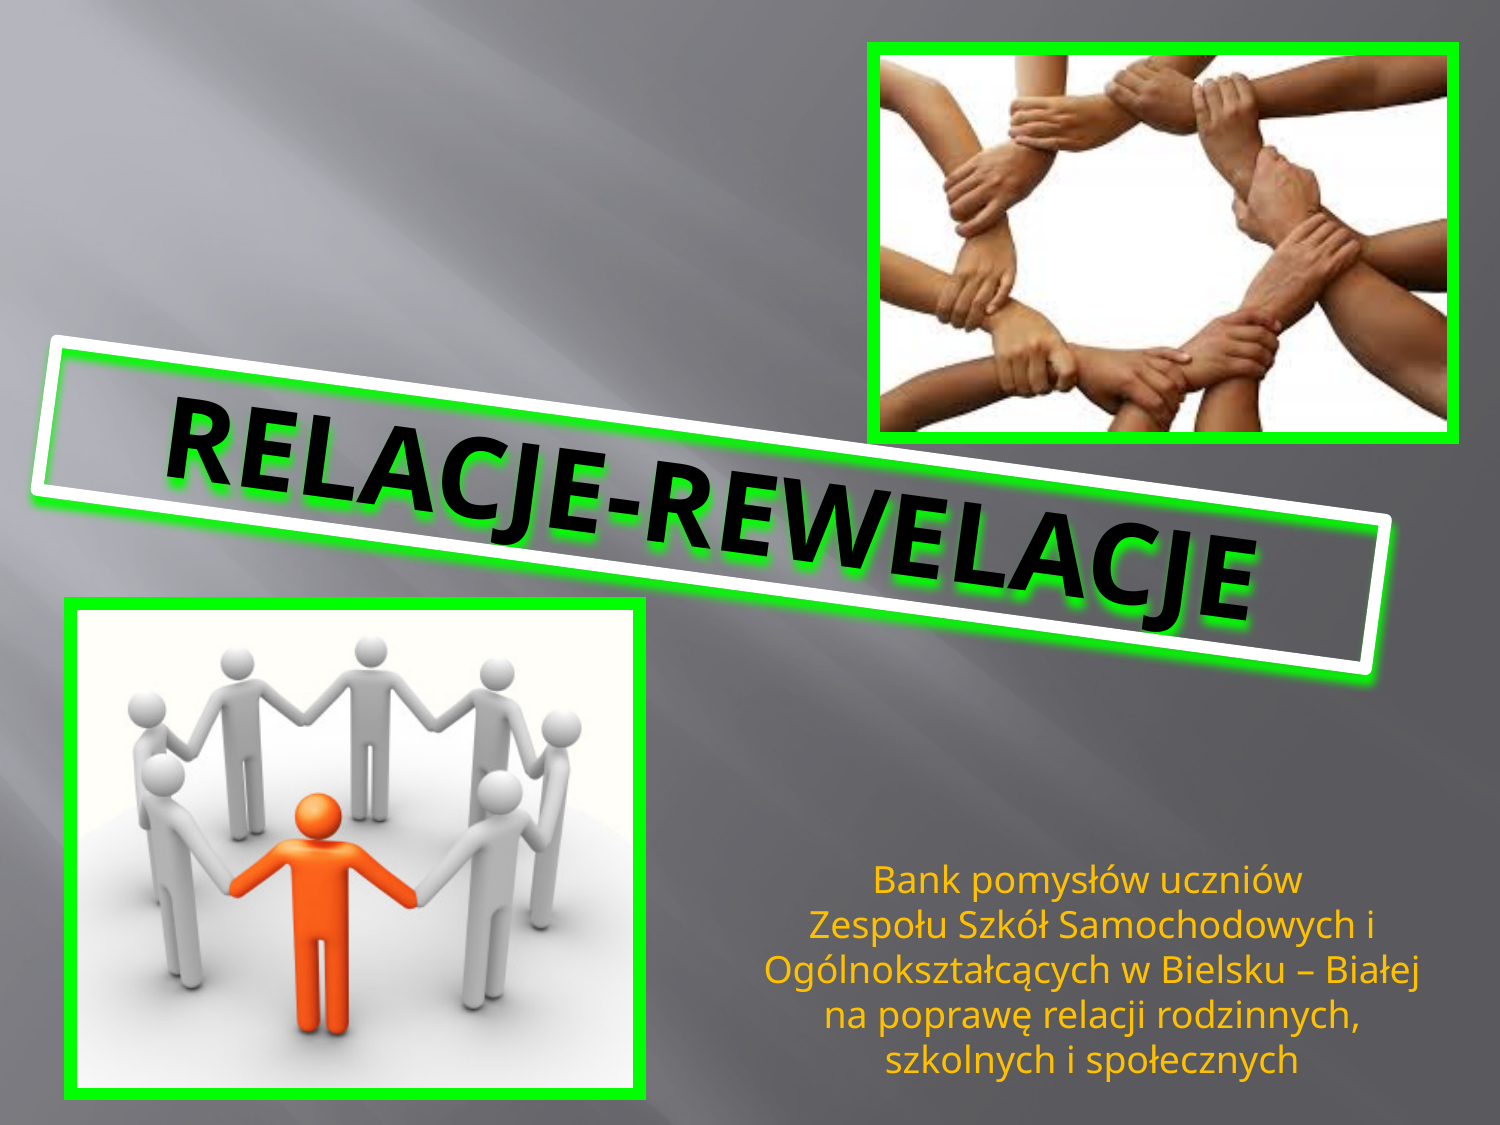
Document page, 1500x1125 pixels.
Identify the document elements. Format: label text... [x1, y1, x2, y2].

picture [76, 609, 634, 1088]
picture [879, 54, 1448, 433]
text_box Bank pomysłów uczniów Zespołu Szkół Samochodowych i Ogólnokształcących w Bielsku – Białej na poprawę relacji rodzinnych, szkolnych i społecznych [738, 848, 1447, 1089]
text_box RELACJE-REWELACJE [36, 340, 1386, 669]
